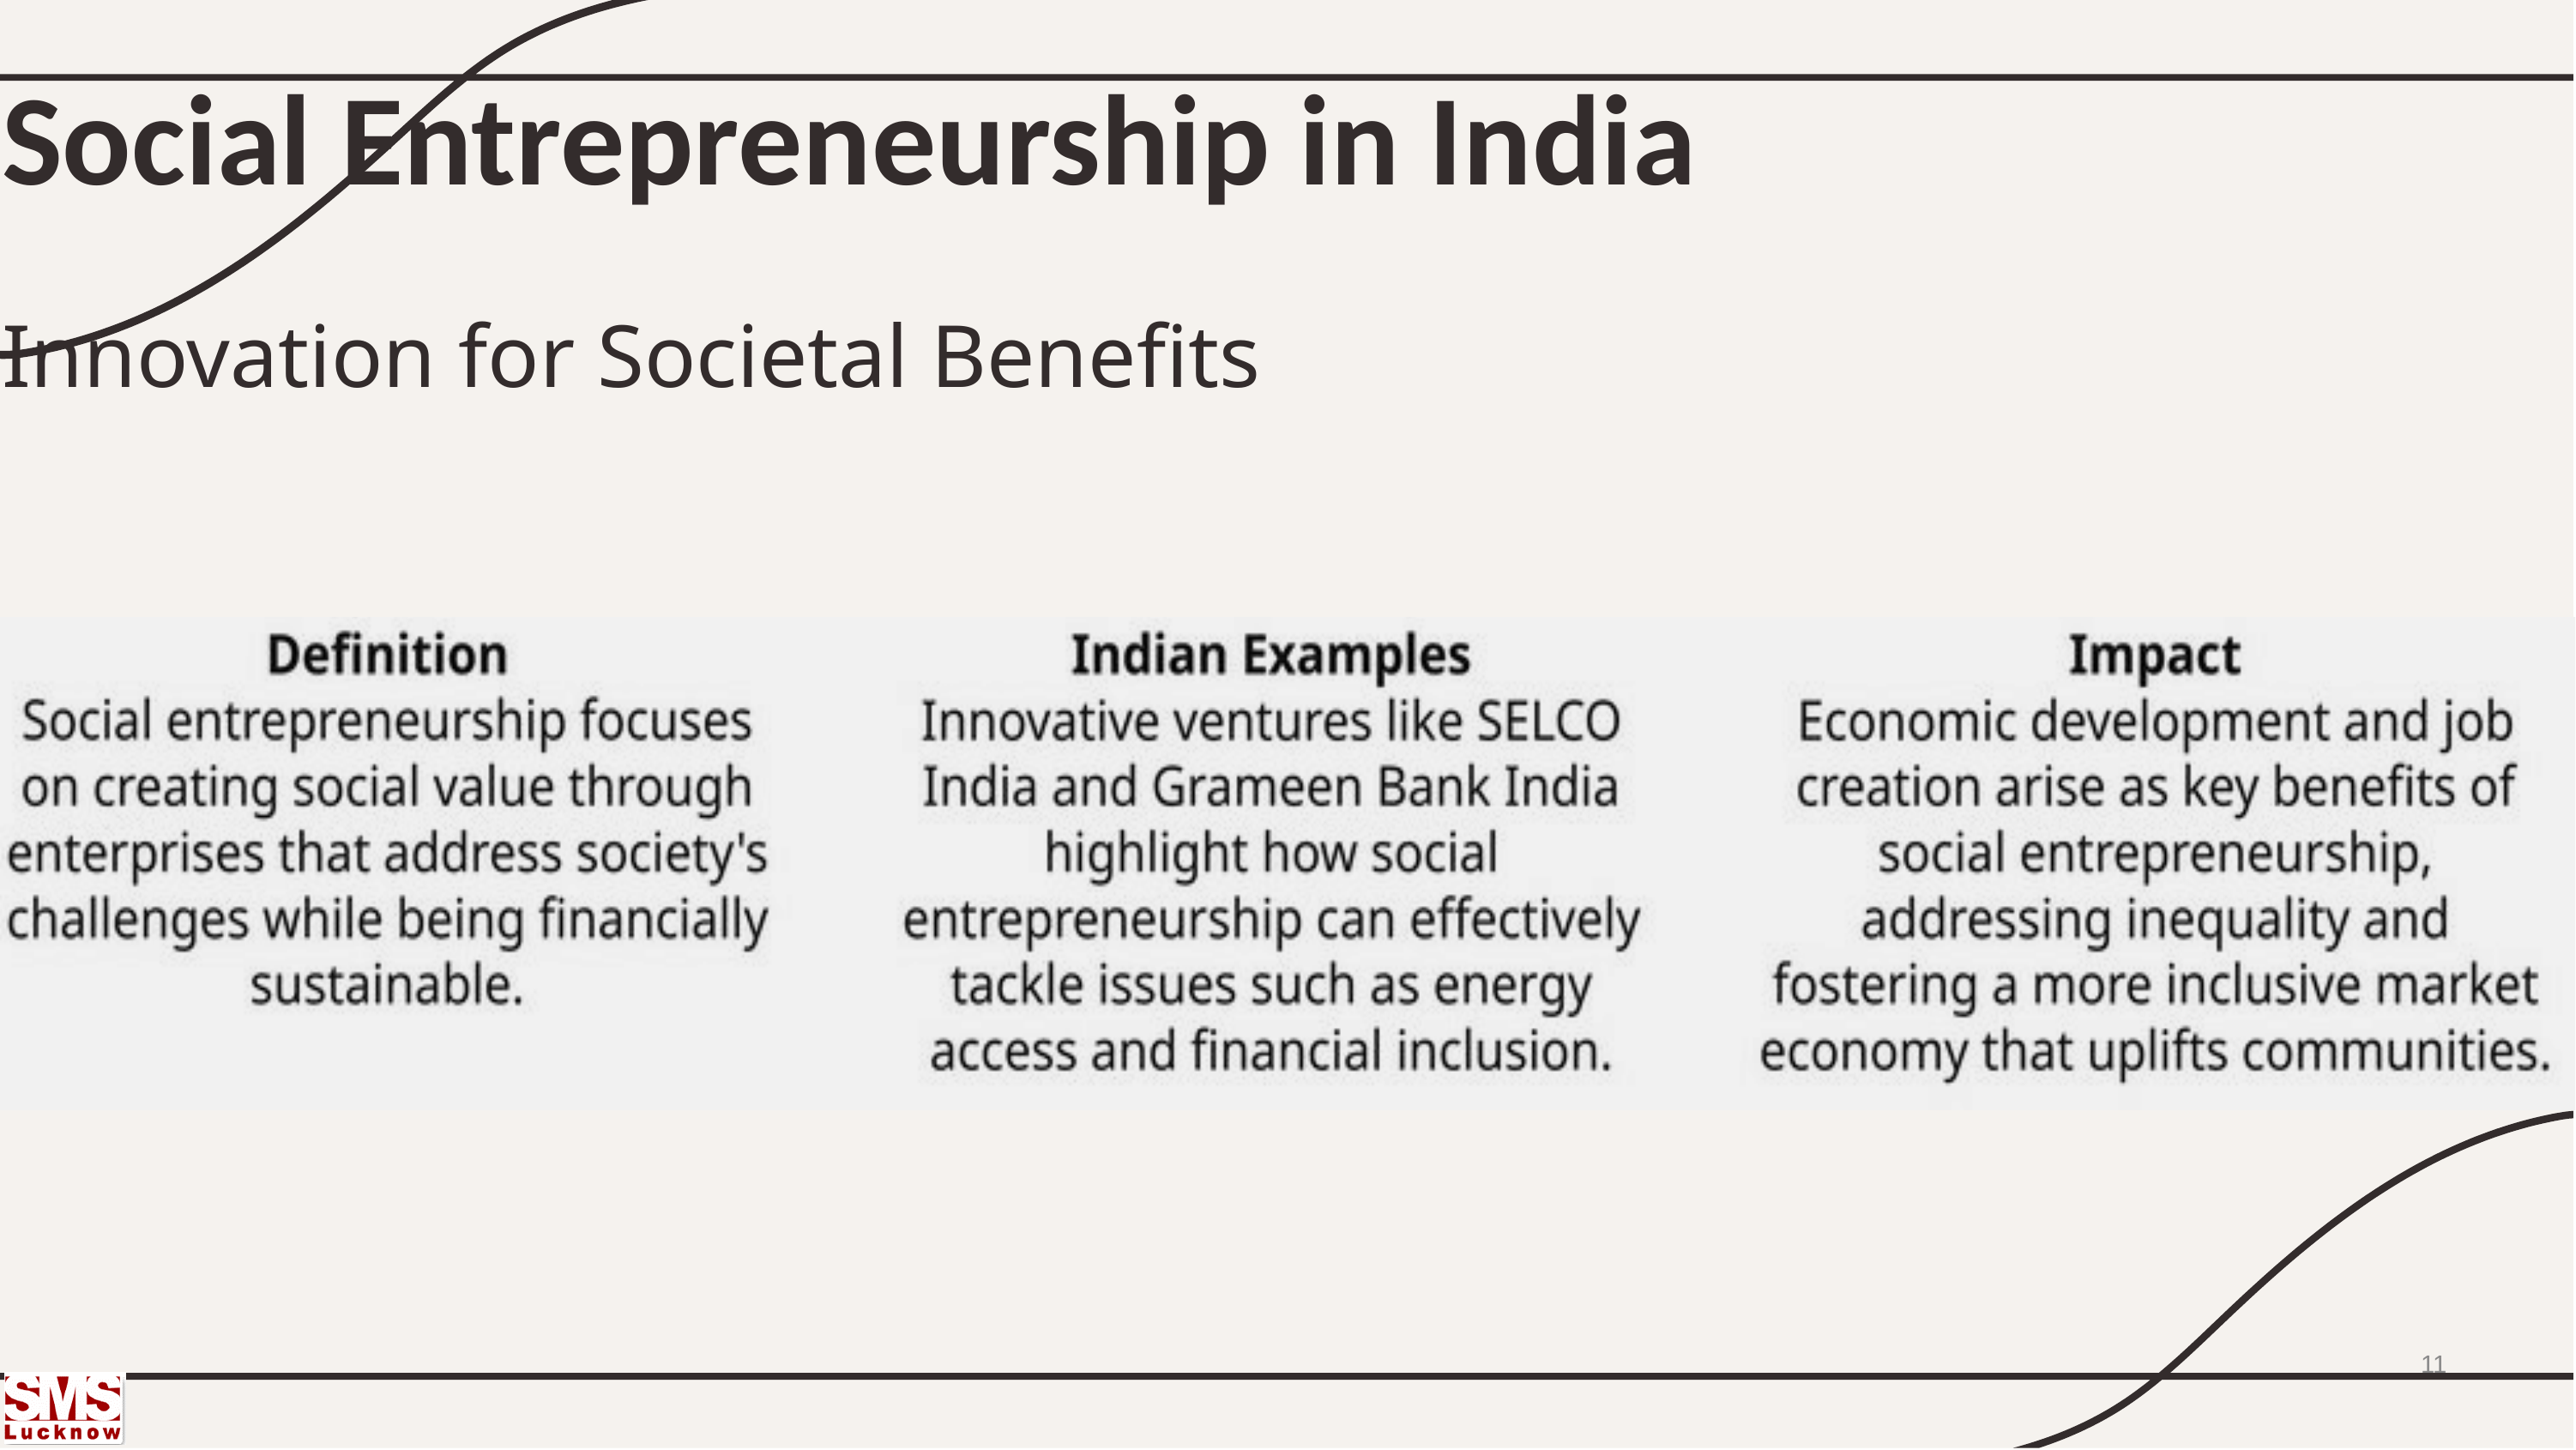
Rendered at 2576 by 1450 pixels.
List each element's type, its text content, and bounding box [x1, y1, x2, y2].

text_box [128, 1373, 1854, 1381]
text_box [2187, 1120, 2562, 1348]
text_box [2447, 1373, 2573, 1381]
text_box [2012, 1421, 2102, 1448]
picture [3, 1372, 127, 1446]
slide_number 11 [1854, 1348, 2447, 1421]
title Social Entrepreneurship in India Innovation for Societal Benefits [0, 81, 2576, 393]
picture [0, 617, 2576, 1110]
text_box [0, 0, 2573, 81]
